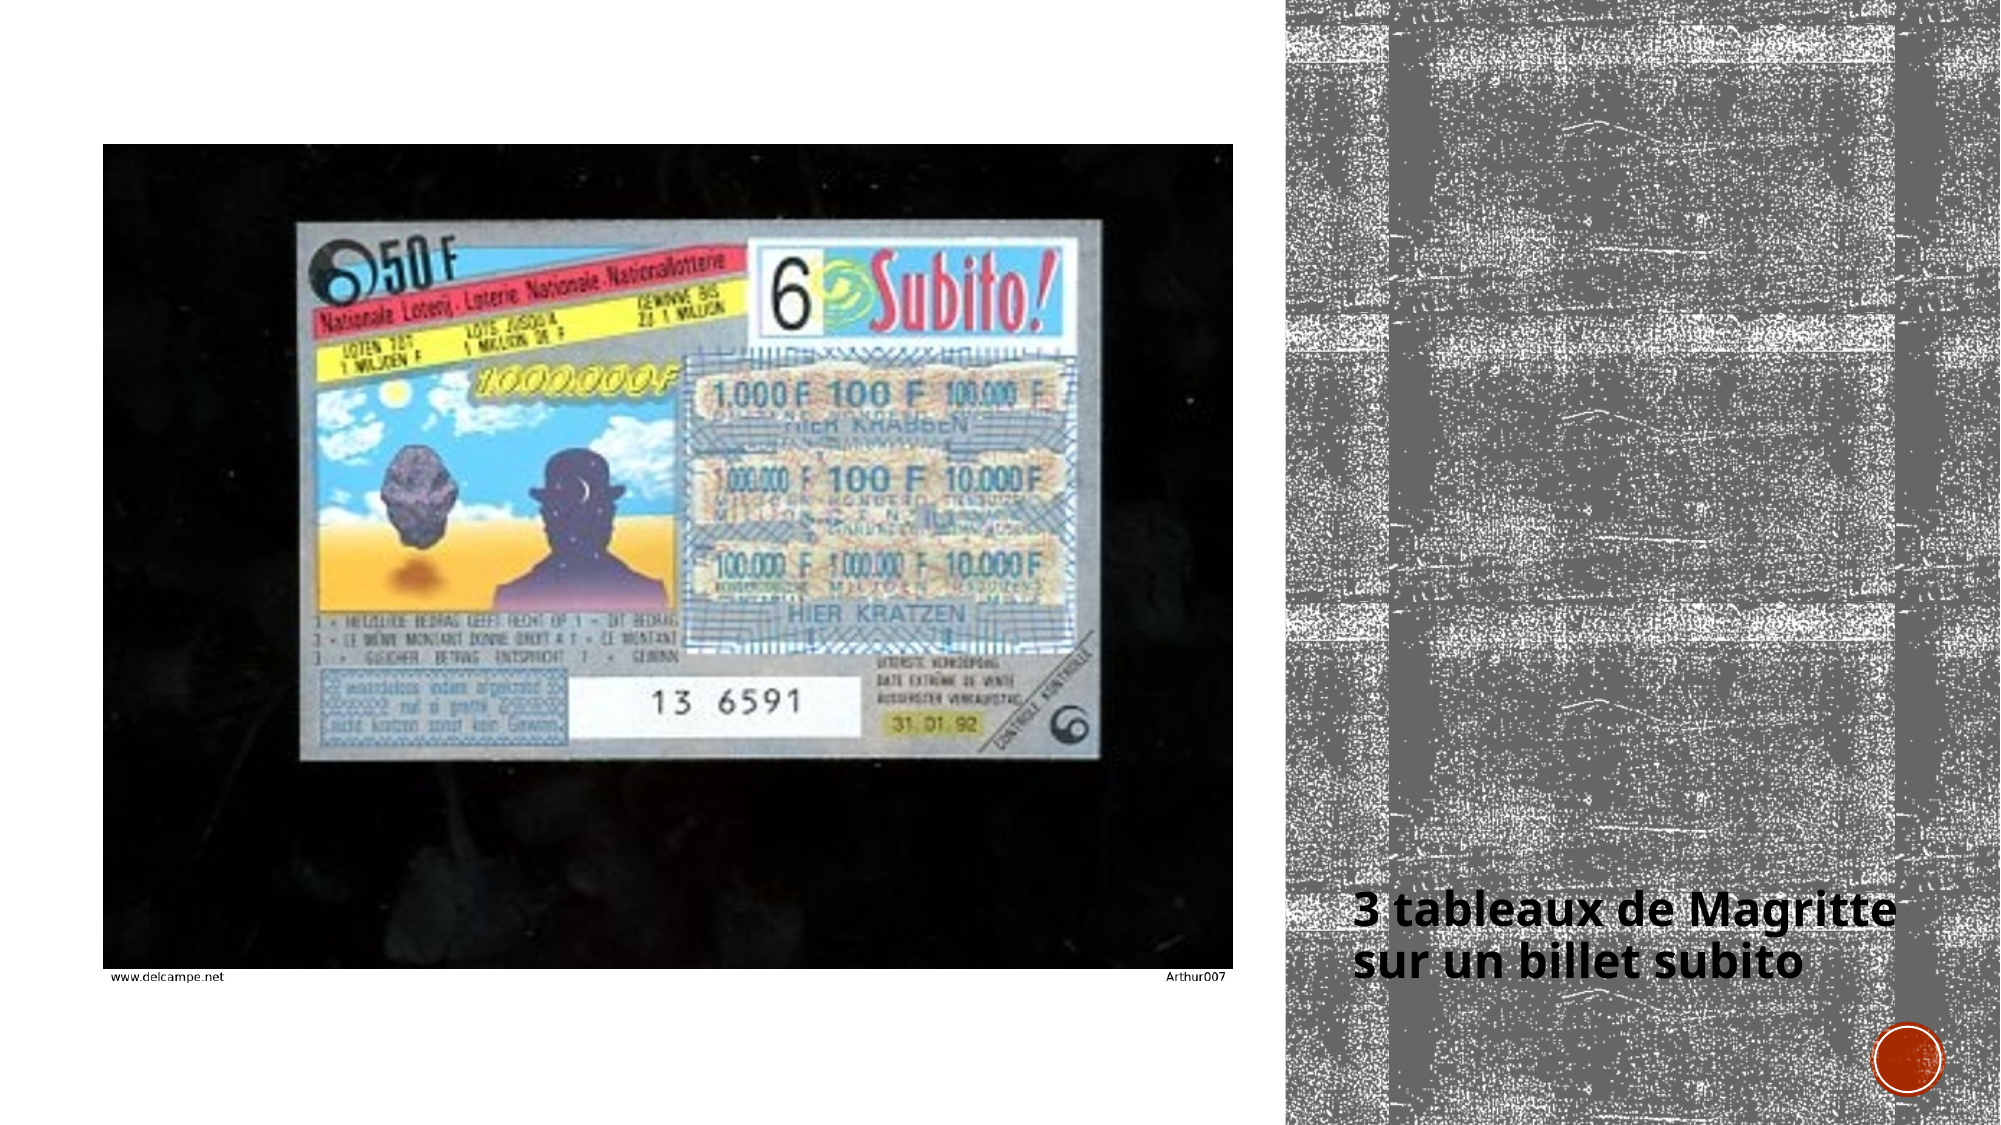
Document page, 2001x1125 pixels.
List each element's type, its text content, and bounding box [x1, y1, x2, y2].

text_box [1872, 1024, 1944, 1096]
picture [103, 144, 1233, 983]
text_box [1284, 0, 2000, 1125]
list 3 tableaux de Magritte sur un billet subito [1338, 348, 1920, 1013]
